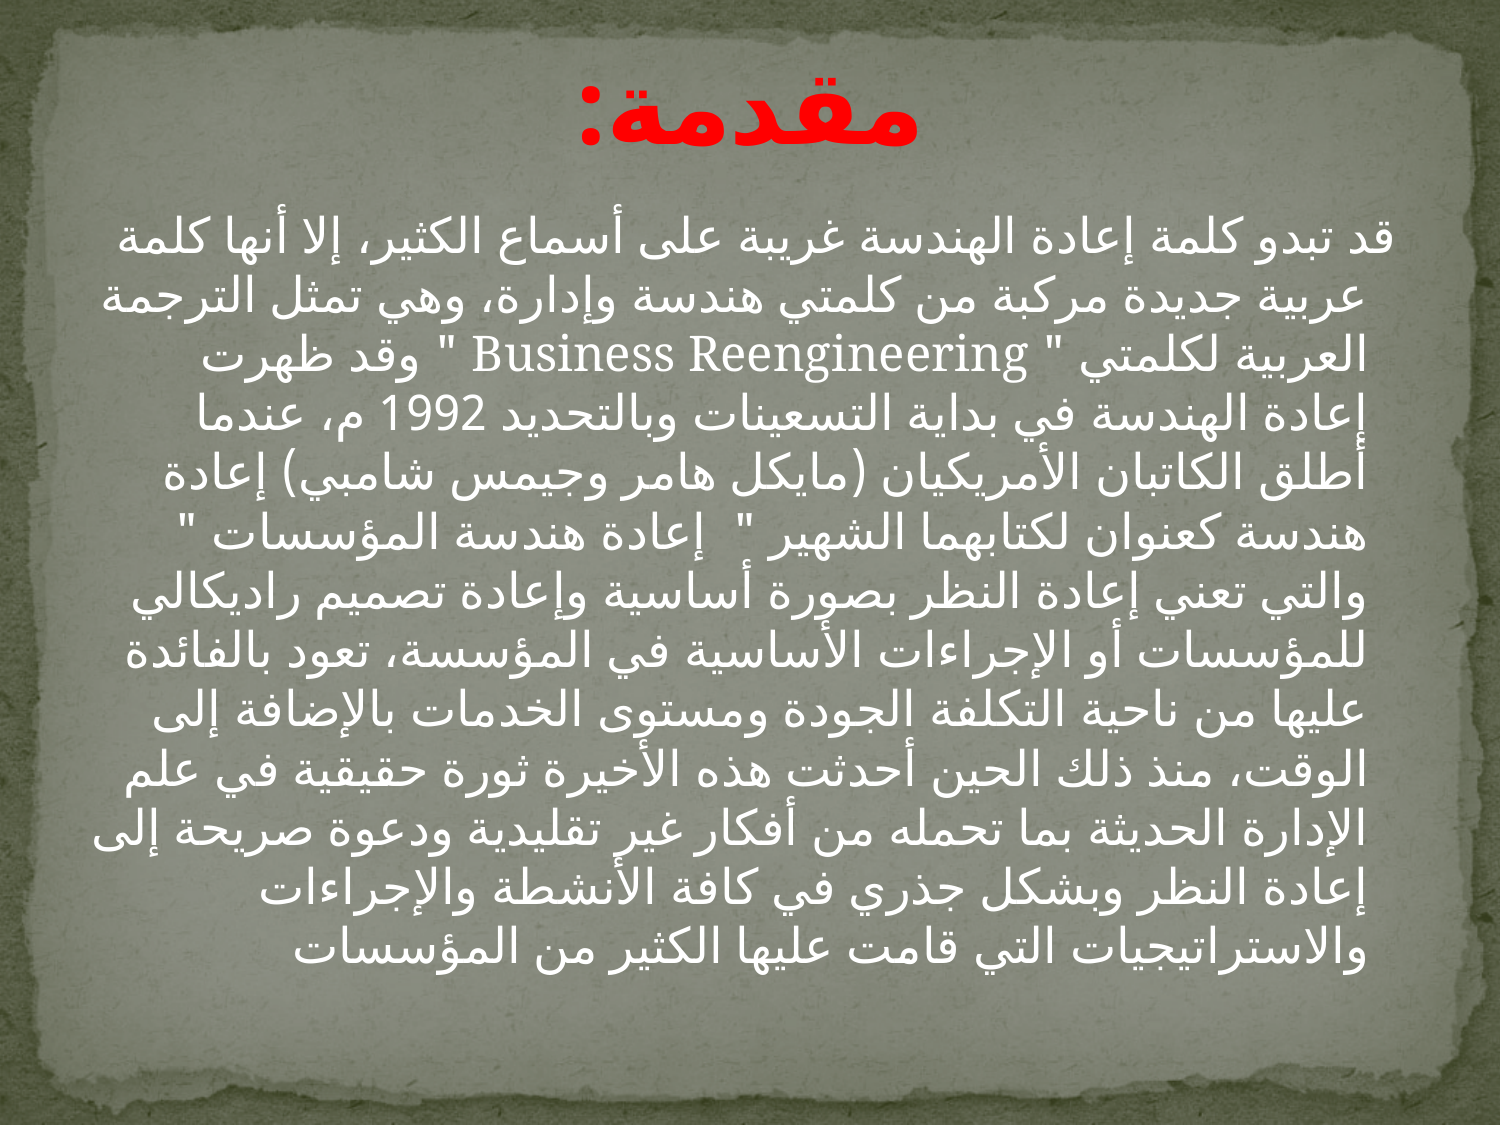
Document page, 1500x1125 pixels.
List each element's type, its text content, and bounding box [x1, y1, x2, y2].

title مقدمة: [74, 24, 1425, 173]
list قد تبدو كلمة إعادة الهندسة غريبة على أسماع الكثير، إلا أنها كلمة عربية جديدة مركبة من كلمتي هندسة وإدارة، وهي تمثل الترجمة العربية لكلمتي " Business Reengineering " وقد ظهرت إعادة الهندسة في بداية التسعينات وبالتحديد 1992 م، عندما أطلق الكاتبان الأمريكيان (مايكل هامر وجيمس شامبي) إعادة هندسة كعنوان لكتابهما الشهير " إعادة هندسة المؤسسات " والتي تعني إعادة النظر بصورة أساسية وإعادة تصميم راديكالي للمؤسسات أو الإجراءات الأساسية في المؤسسة، تعود بالفائدة عليها من ناحية التكلفة الجودة ومستوى الخدمات بالإضافة إلى الوقت، منذ ذلك الحين أحدثت هذه الأخيرة ثورة حقيقية في علم الإدارة الحديثة بما تحمله من أفكار غير تقليدية ودعوة صريحة إلى إعادة النظر وبشكل جذري في كافة الأنشطة والإجراءات والاستراتيجيات التي قامت عليها الكثير من المؤسسات [75, 196, 1425, 1000]
